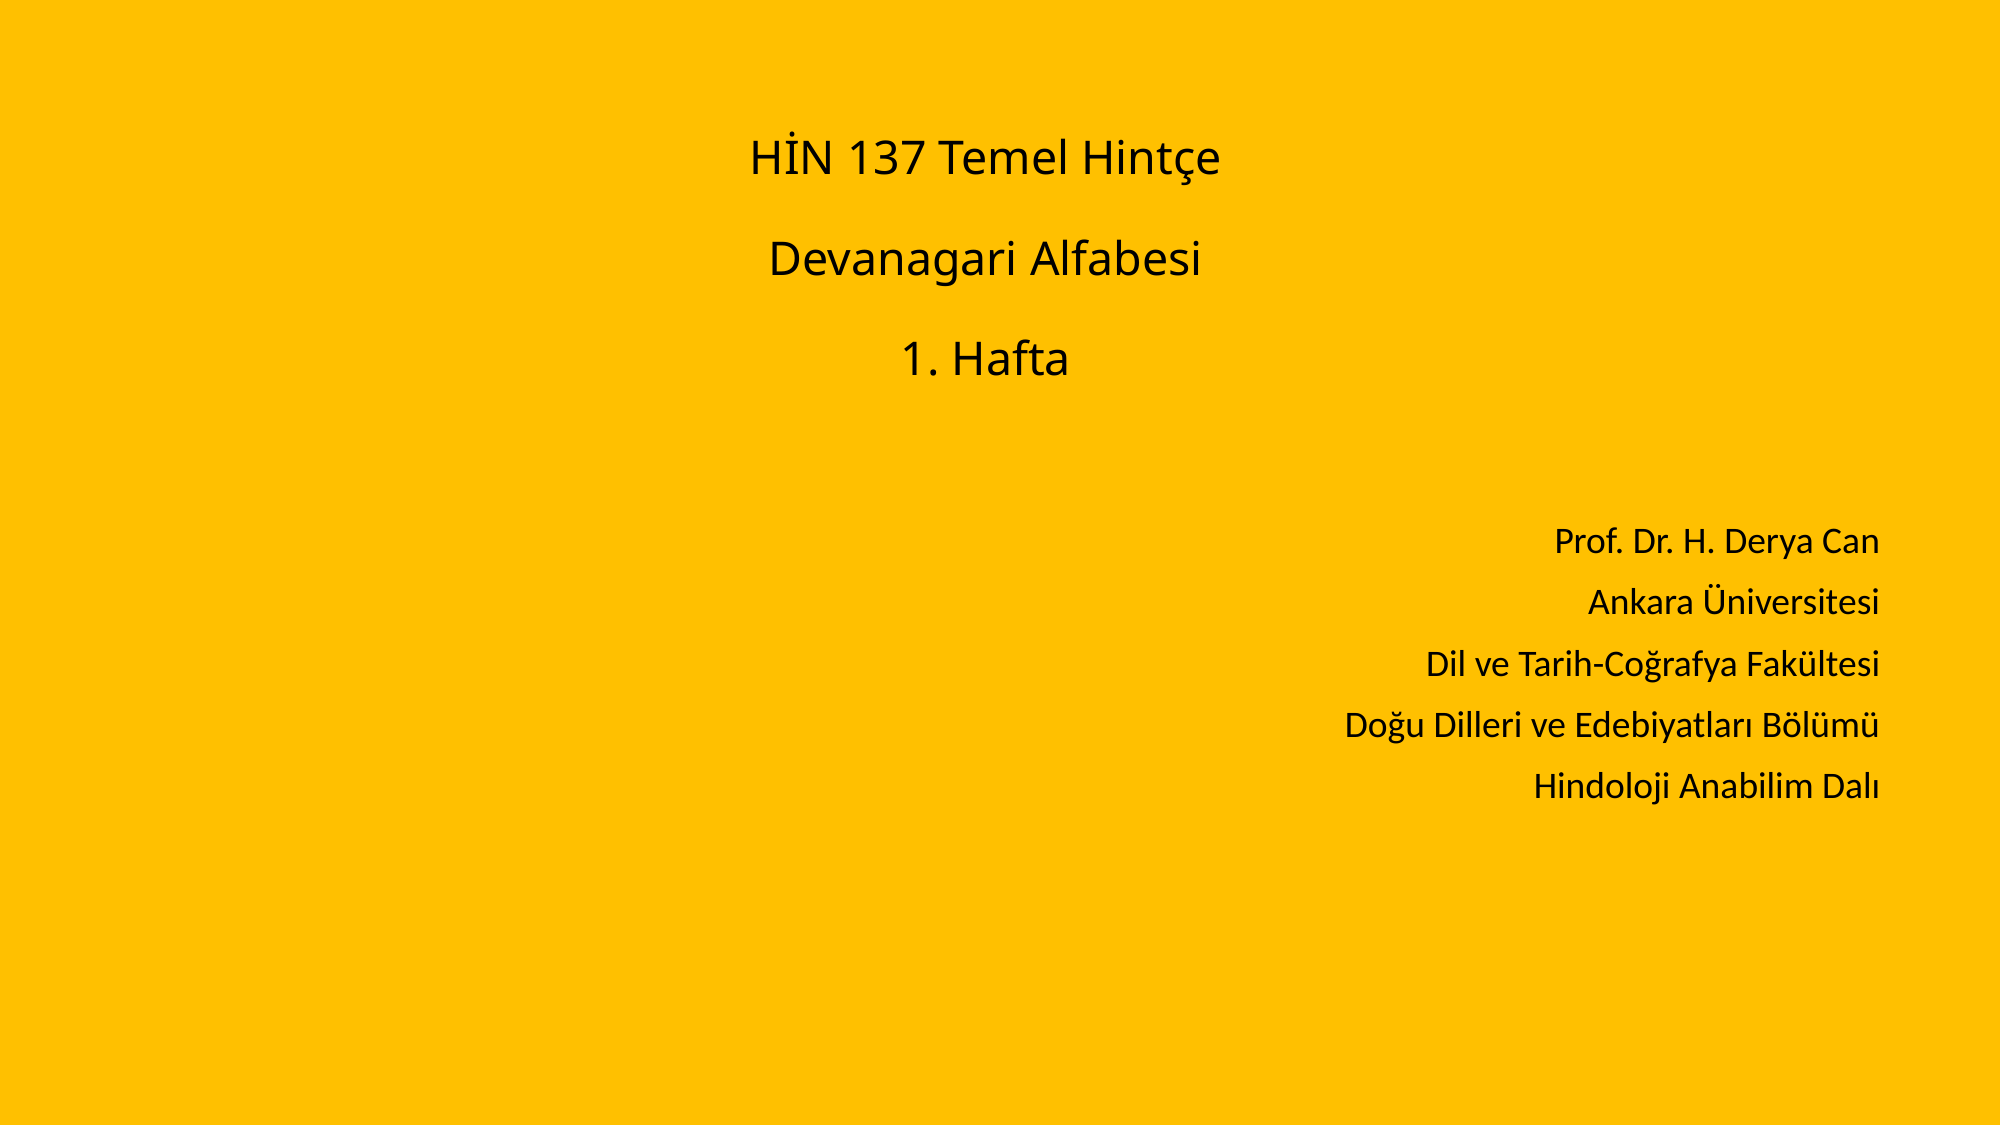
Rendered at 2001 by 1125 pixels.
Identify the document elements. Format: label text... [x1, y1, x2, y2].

subtitle Prof. Dr. H. Derya Can Ankara Üniversitesi Dil ve Tarih-Coğrafya Fakültesi Doğu Dilleri ve Edebiyatları Bölümü Hindoloji Anabilim Dalı [271, 513, 1896, 841]
title HİN 137 Temel Hintçe Devanagari Alfabesi 1. Hafta [98, 126, 1873, 394]
